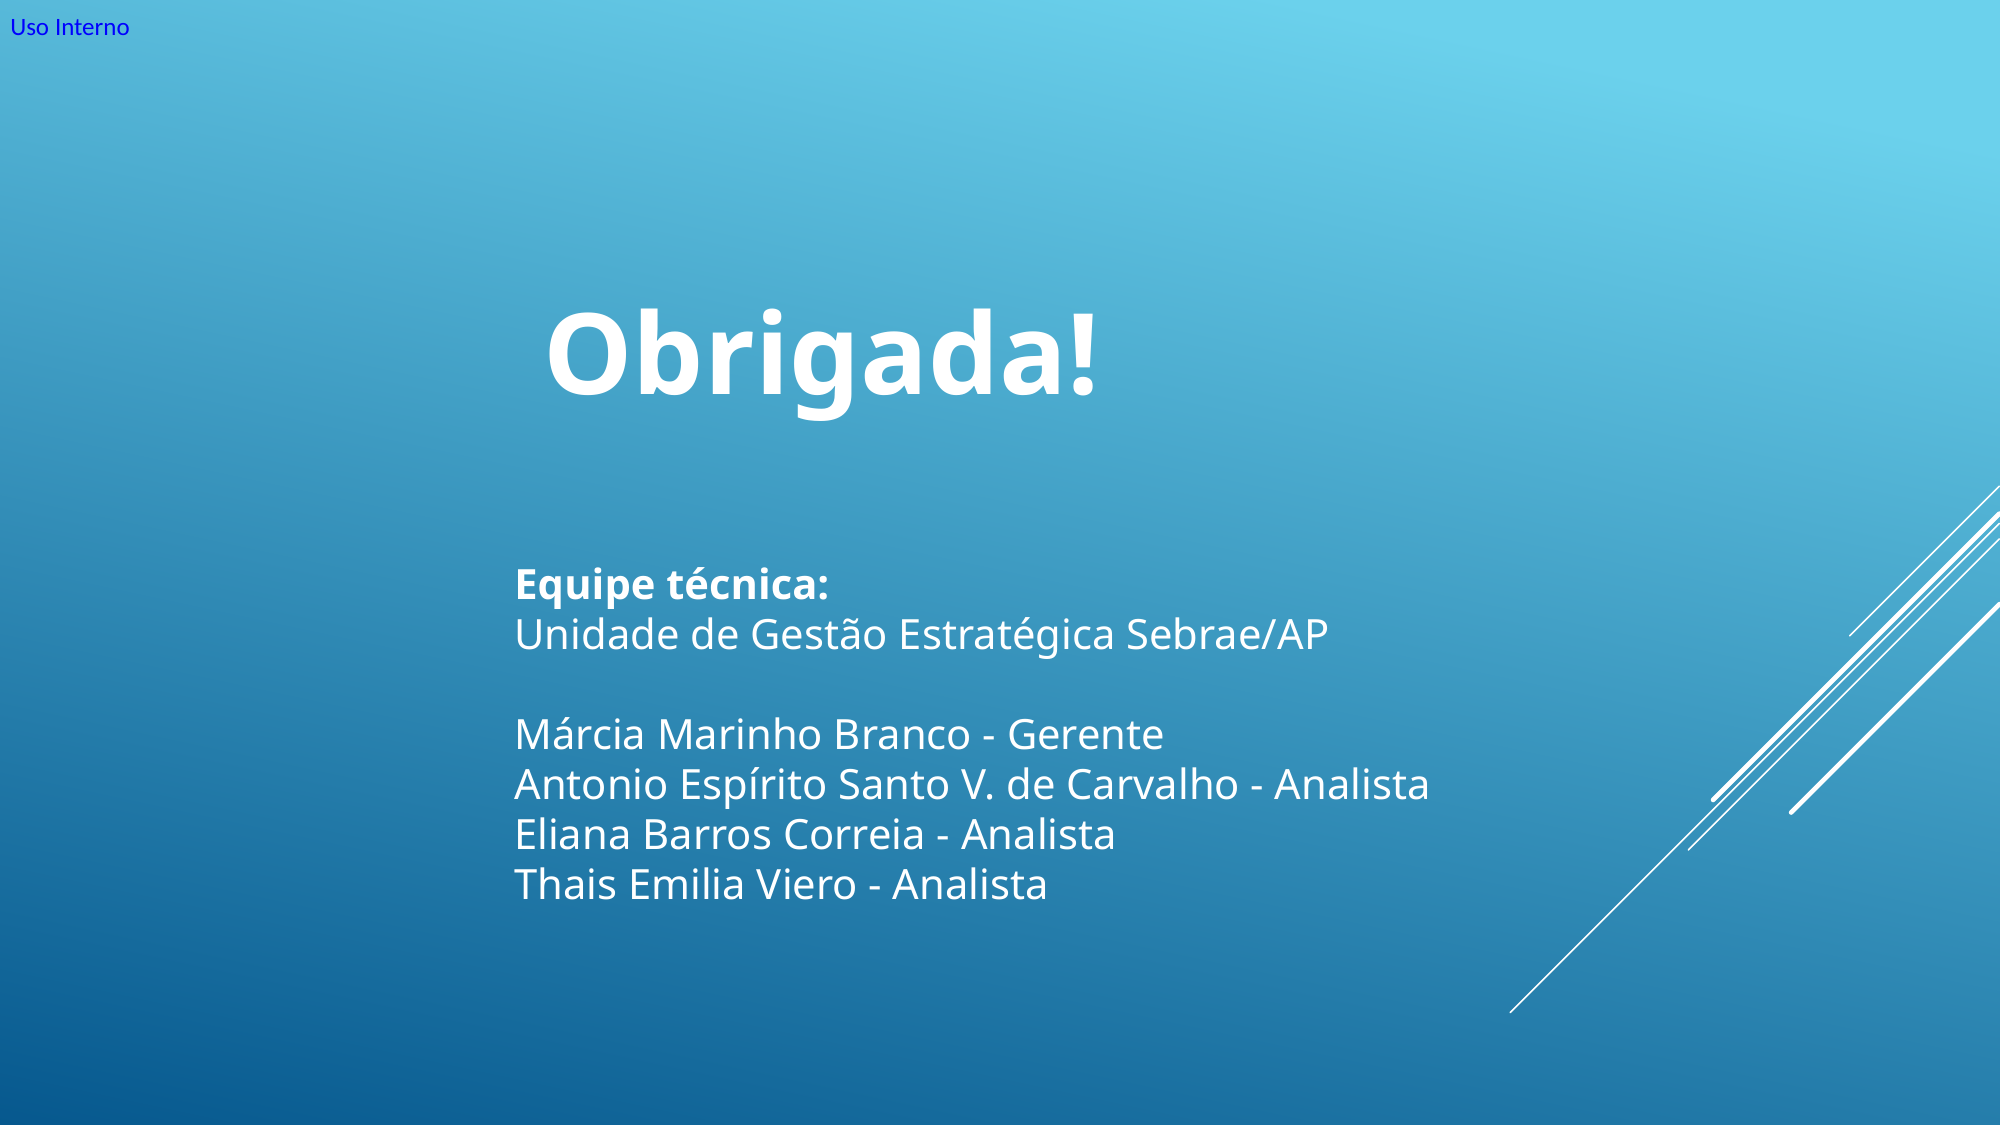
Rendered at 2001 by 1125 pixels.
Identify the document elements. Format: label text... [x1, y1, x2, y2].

text_box Obrigada! [528, 274, 1313, 560]
text_box Equipe técnica: Unidade de Gestão Estratégica Sebrae/AP Márcia Marinho Branco - Gerente Antonio Espírito Santo V. de Carvalho - Analista Eliana Barros Correia - Analista Thais Emilia Viero - Analista [499, 550, 1447, 966]
